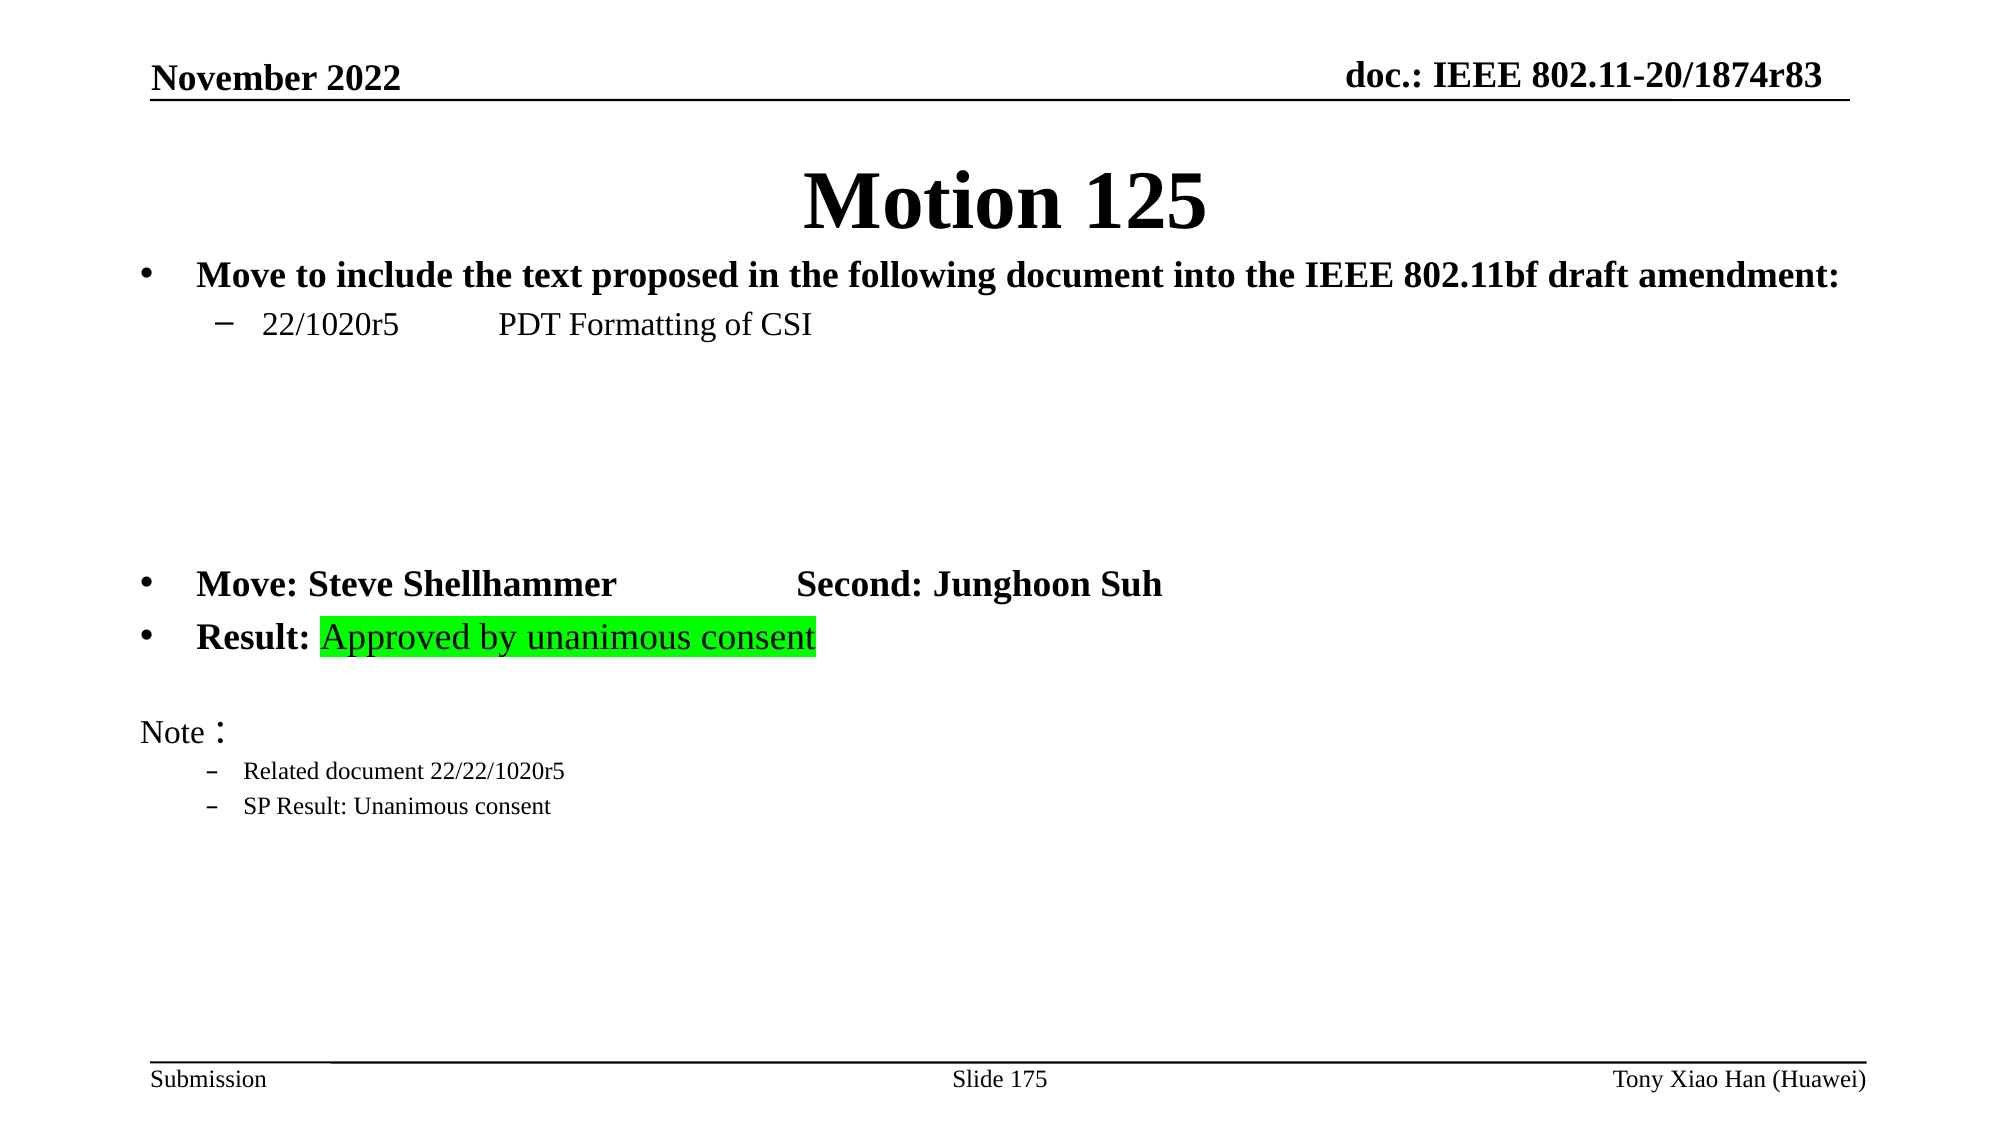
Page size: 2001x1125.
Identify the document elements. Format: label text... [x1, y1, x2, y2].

text_box Motion 125 [368, 137, 1644, 212]
text_box Move to include the text proposed in the following document into the IEEE 802.11bf draft amendment: 22/1020r5 PDT Formatting of CSI Move: Steve Shellhammer Second: Junghoon Suh Result: Approved by unanimous consent Note： Related document 22/22/1020r5 SP Result: Unanimous consent [125, 212, 1888, 900]
